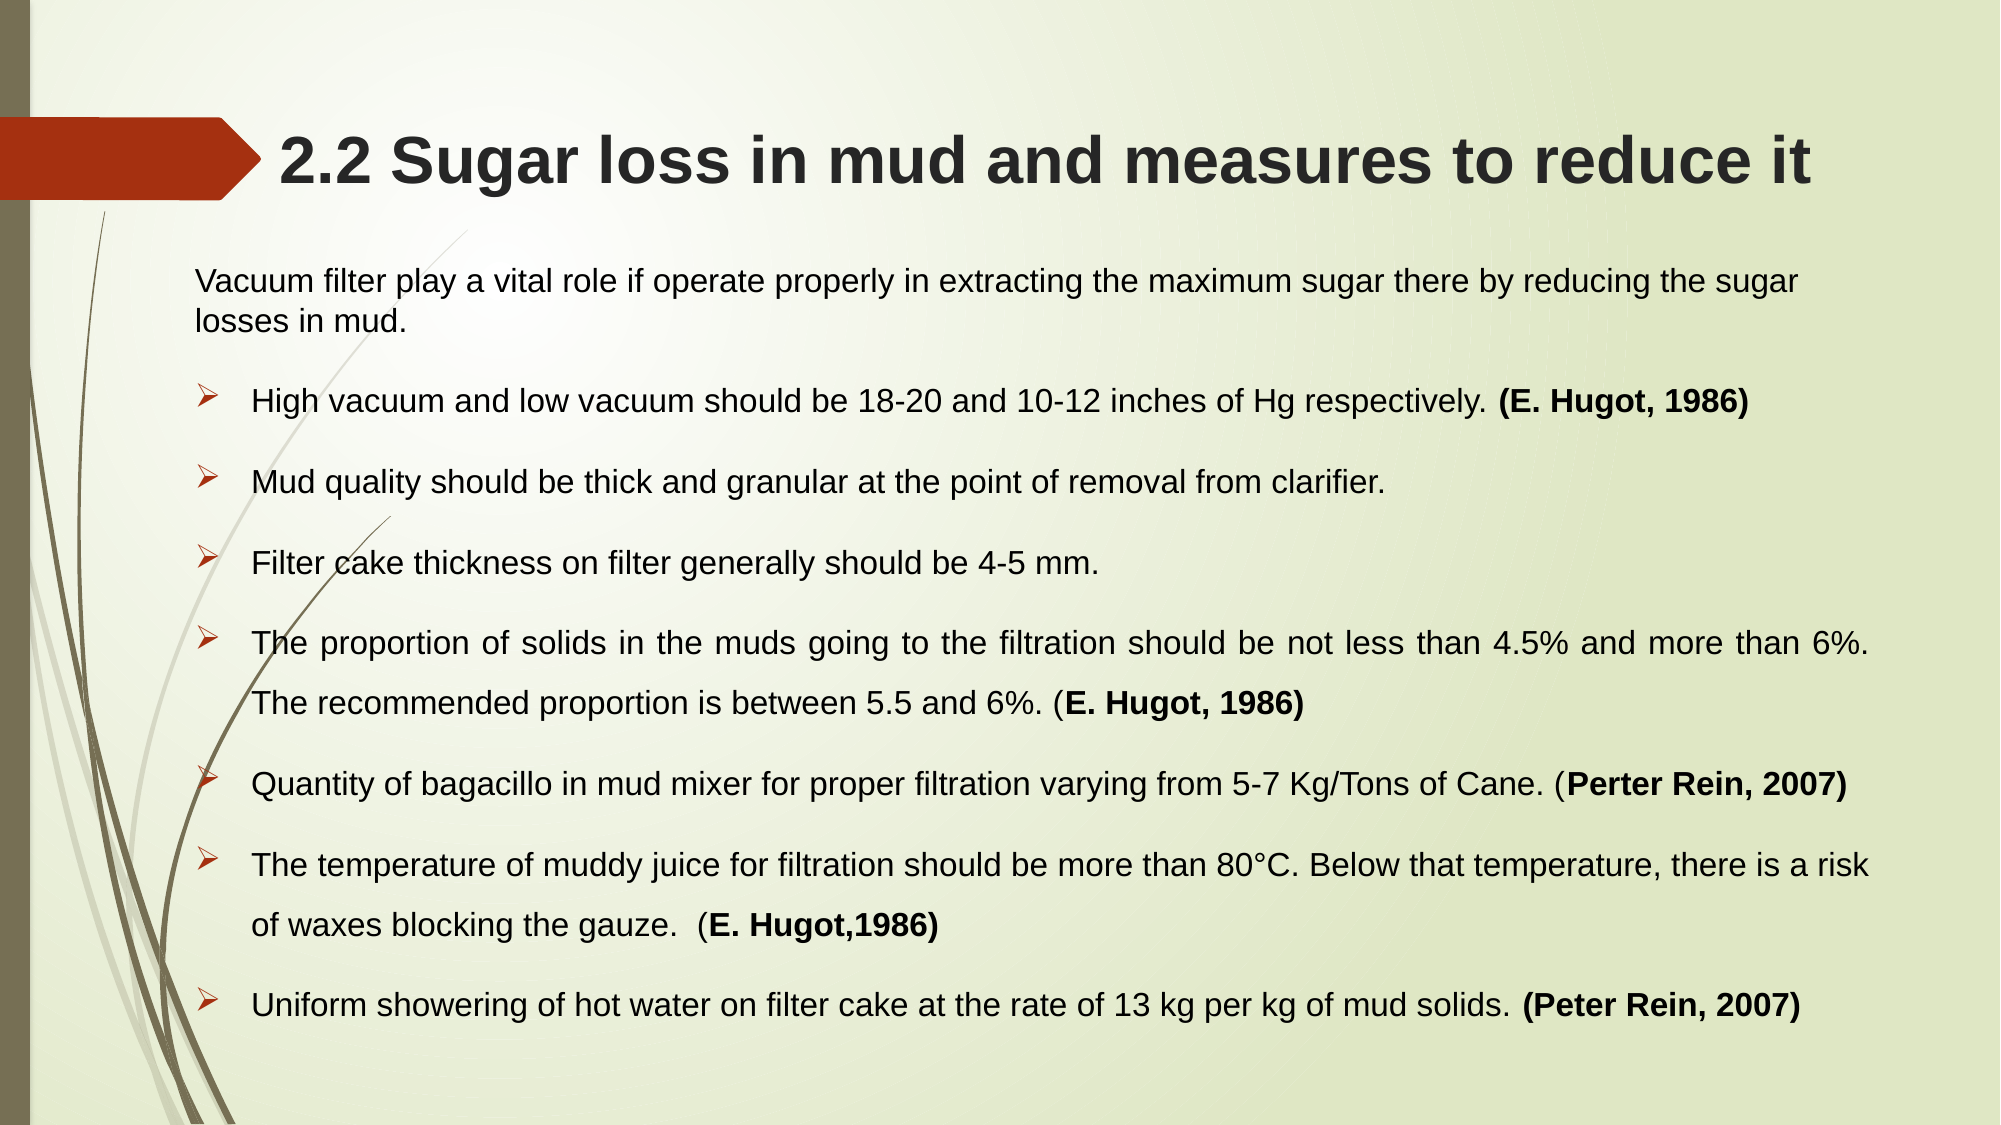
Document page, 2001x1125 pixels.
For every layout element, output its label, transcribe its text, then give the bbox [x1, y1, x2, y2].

title 2.2 Sugar loss in mud and measures to reduce it [264, 109, 1888, 215]
list Vacuum filter play a vital role if operate properly in extracting the maximum sugar there by reducing the sugar losses in mud. High vacuum and low vacuum should be 18-20 and 10-12 inches of Hg respectively. (E. Hugot, 1986) Mud quality should be thick and granular at the point of removal from clarifier. Filter cake thickness on filter generally should be 4-5 mm. The proportion of solids in the muds going to the filtration should be not less than 4.5% and more than 6%. The recommended proportion is between 5.5 and 6%. (E. Hugot, 1986) Quantity of bagacillo in mud mixer for proper filtration varying from 5-7 Kg/Tons of Cane. (Perter Rein, 2007) The temperature of muddy juice for filtration should be more than 80°C. Below that temperature, there is a risk of waxes blocking the gauze. (E. Hugot,1986) Uniform showering of hot water on filter cake at the rate of 13 kg per kg of mud solids. (Peter Rein, 2007) [179, 251, 1888, 1077]
